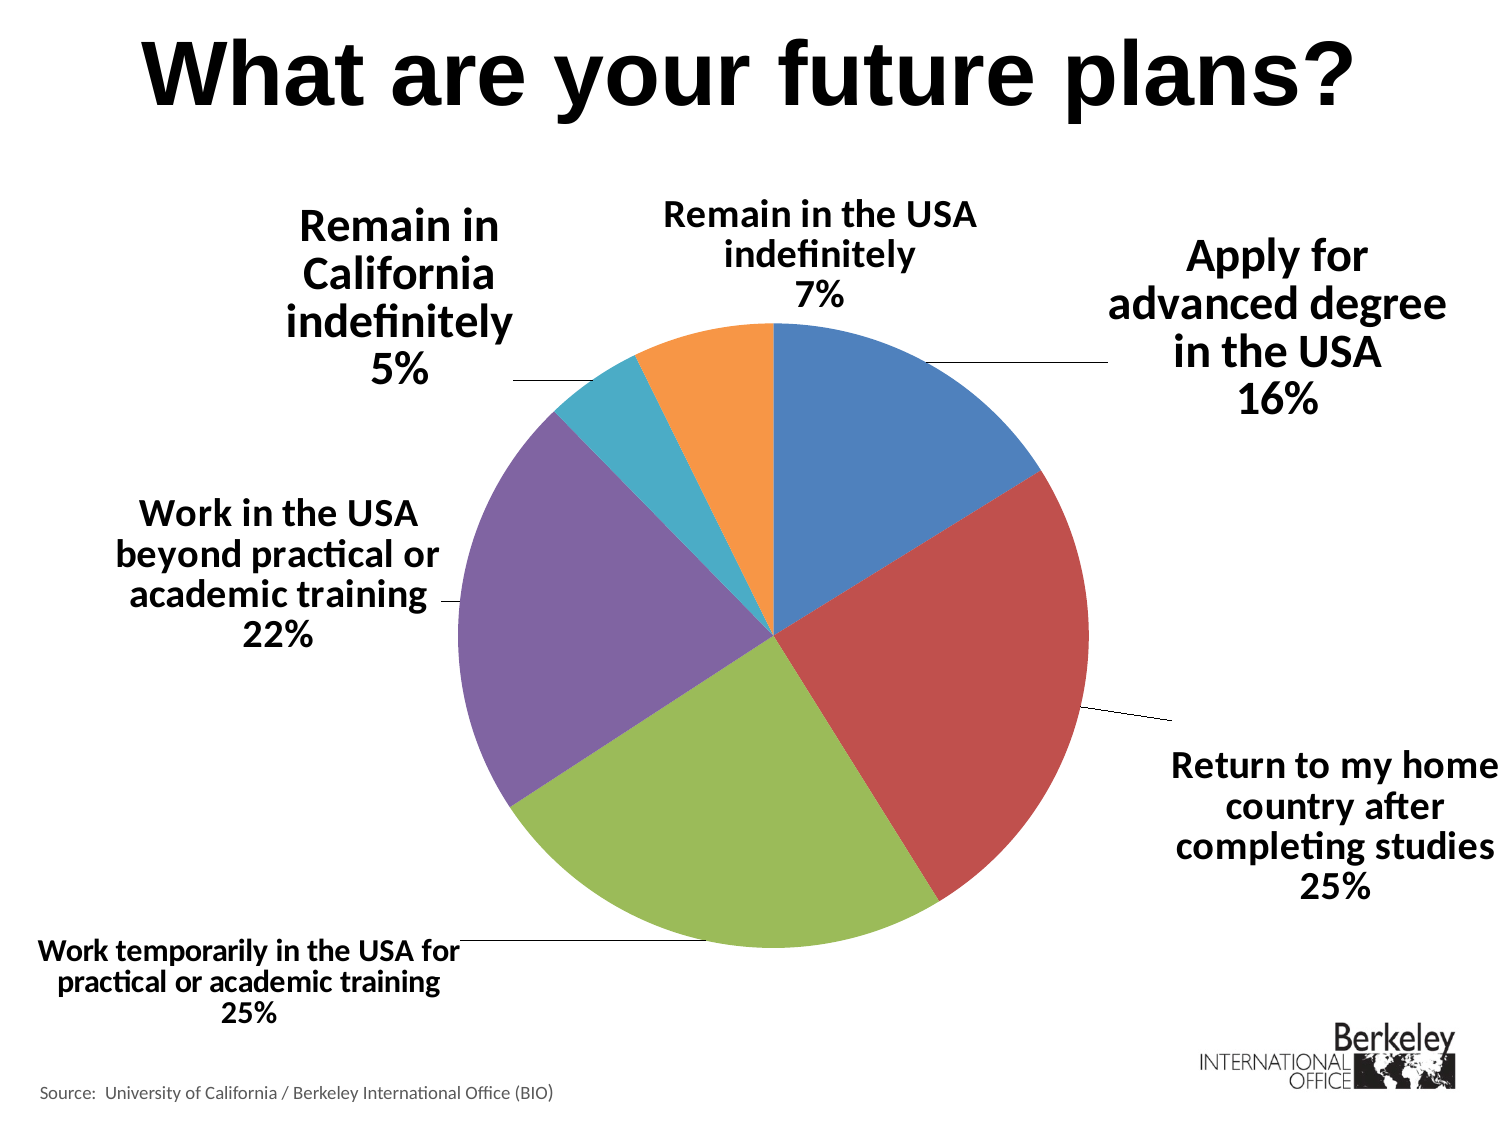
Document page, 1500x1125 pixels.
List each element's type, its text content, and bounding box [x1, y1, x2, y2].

text_box Source: University of California / Berkeley International Office (BIO) [24, 1071, 575, 1112]
title What are your future plans? [75, 0, 1425, 160]
picture [1187, 1019, 1469, 1096]
chart [37, 162, 1500, 1072]
